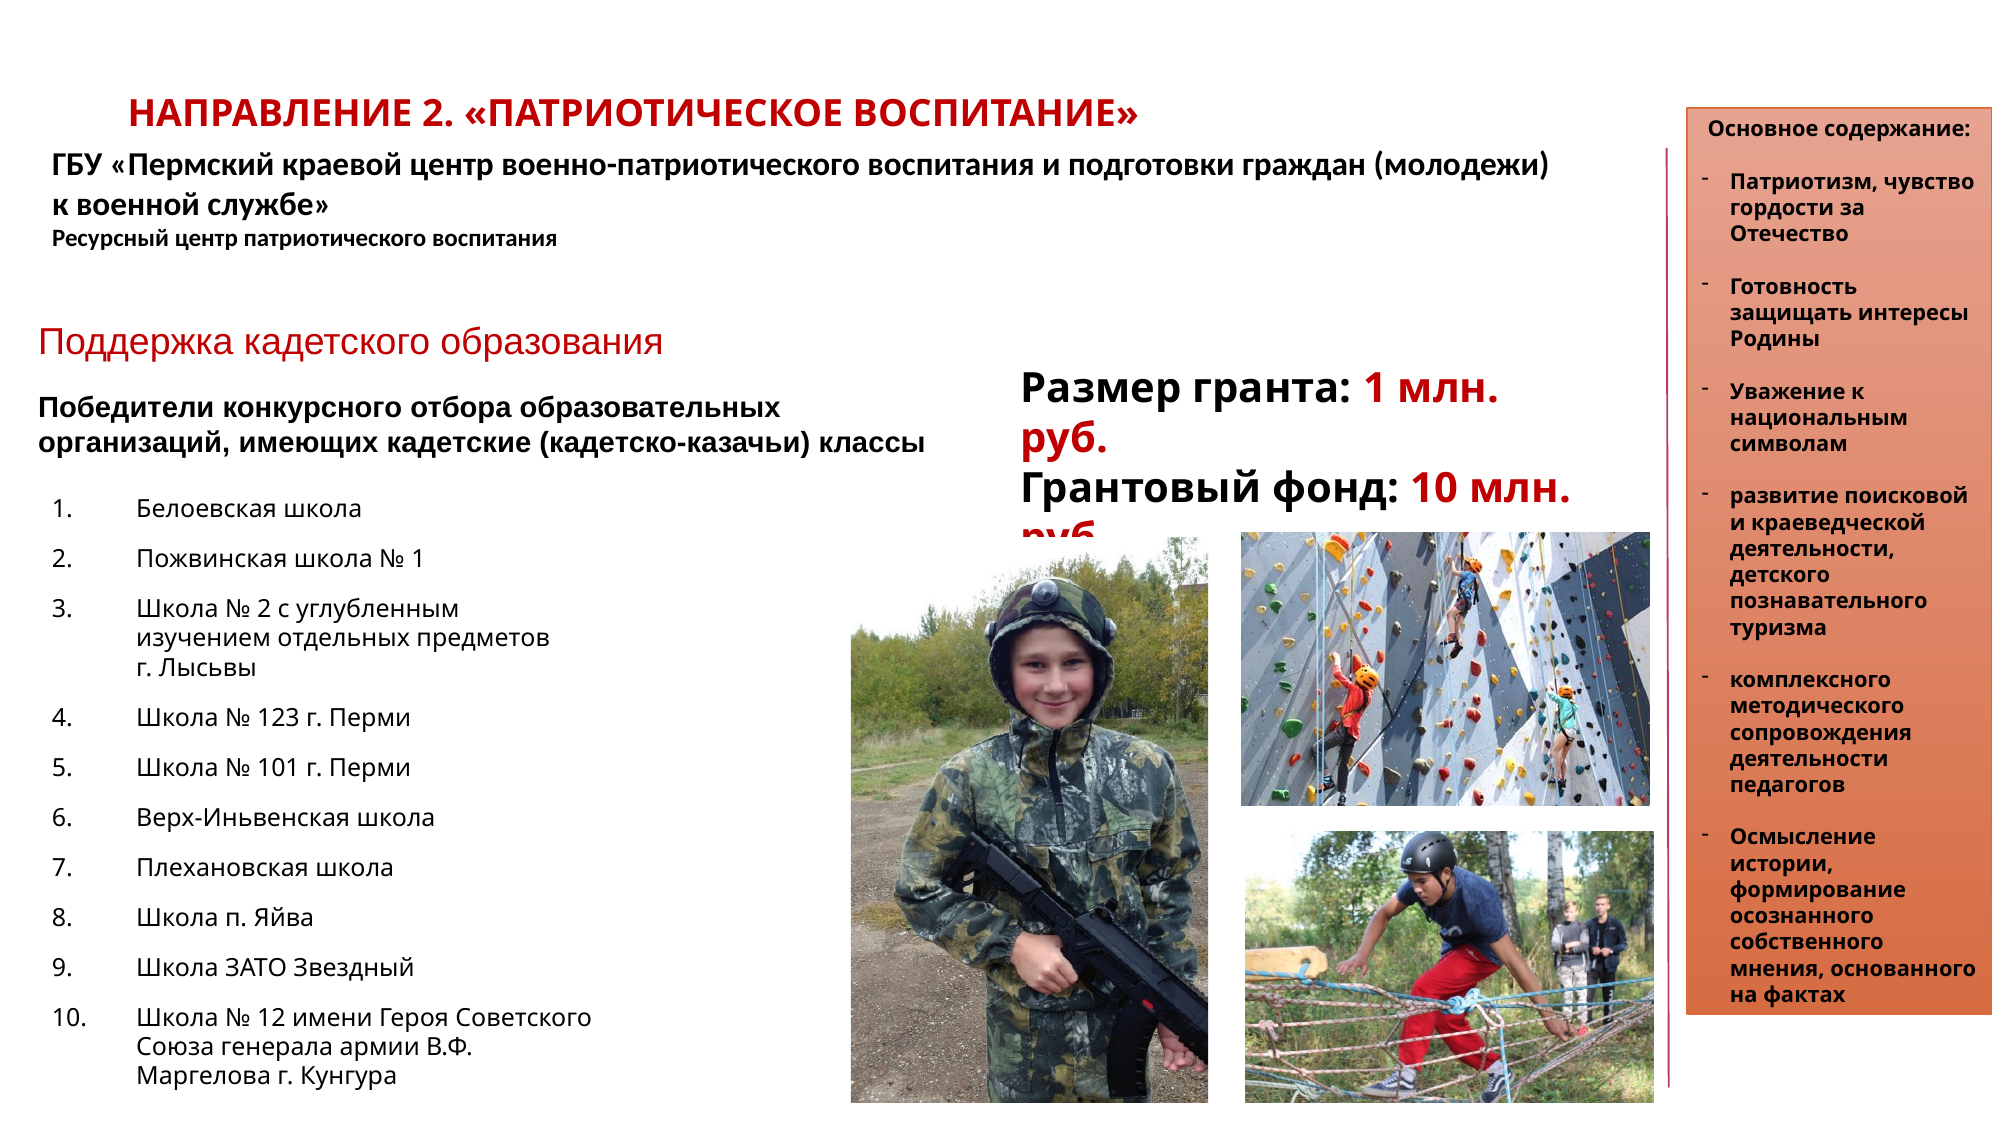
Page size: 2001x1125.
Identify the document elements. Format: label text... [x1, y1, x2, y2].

text_box Размер гранта: 1 млн. руб. Грантовый фонд: 10 млн. руб. [1005, 353, 1609, 569]
text_box Поддержка кадетского образования [23, 313, 697, 366]
text_box Основное содержание: Патриотизм, чувство гордости за Отечество Готовность защищать интересы Родины Уважение к национальным символам развитие поисковой и краеведческой деятельности, детского познавательного туризма комплексного методического сопровождения деятельности педагогов Осмысление истории, формирование осознанного собственного мнения, основанного на фактах [1686, 107, 1992, 1015]
text_box Победители конкурсного отбора образовательных организаций, имеющих кадетские (кадетско-казачьи) классы [23, 379, 989, 468]
text_box Белоевская школа Пожвинская школа № 1 Школа № 2 с углубленным изучением отдельных предметов г. Лысьвы Школа № 123 г. Перми Школа № 101 г. Перми Верх-Иньвенская школа Плехановская школа Школа п. Яйва Школа ЗАТО Звездный Школа № 12 имени Героя Советского Союза генерала армии В.Ф. Маргелова г. Кунгура [37, 486, 613, 1097]
picture [1241, 531, 1651, 806]
text_box ГБУ «Пермский краевой центр военно-патриотического воспитания и подготовки граждан (молодежи) к военной службе» Ресурсный центр патриотического воспитания [37, 134, 1620, 260]
picture [1245, 831, 1654, 1104]
title Направление 2. «Патриотическое воспитание» [119, 0, 1368, 134]
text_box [1666, 147, 1670, 1088]
picture [850, 537, 1209, 1104]
